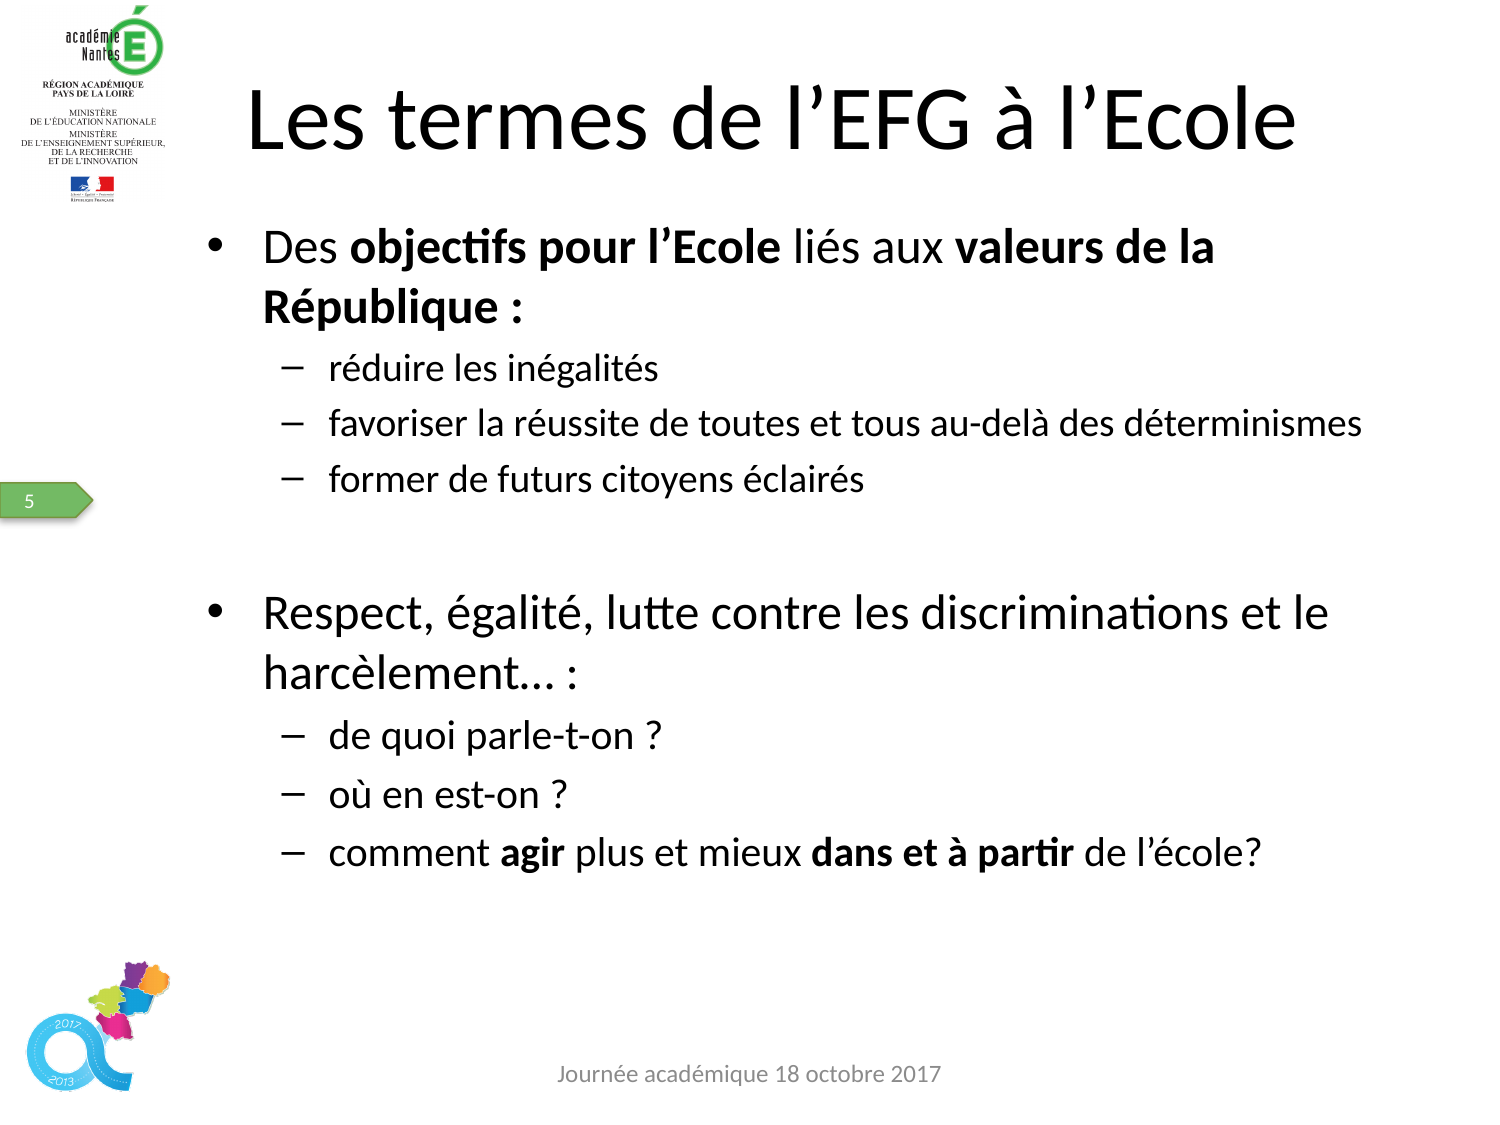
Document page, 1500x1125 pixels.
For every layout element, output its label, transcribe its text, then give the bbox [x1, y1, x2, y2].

list Des objectifs pour l’Ecole liés aux valeurs de la République : réduire les inégalités favoriser la réussite de toutes et tous au-delà des déterminismes former de futurs citoyens éclairés Respect, égalité, lutte contre les discriminations et le harcèlement… : de quoi parle-t-on ? où en est-on ? comment agir plus et mieux dans et à partir de l’école? [191, 206, 1449, 949]
title Les termes de l’EFG à l’Ecole [98, 18, 1449, 207]
footer Journée académique 18 octobre 2017 [512, 1042, 988, 1103]
picture [21, 5, 165, 202]
